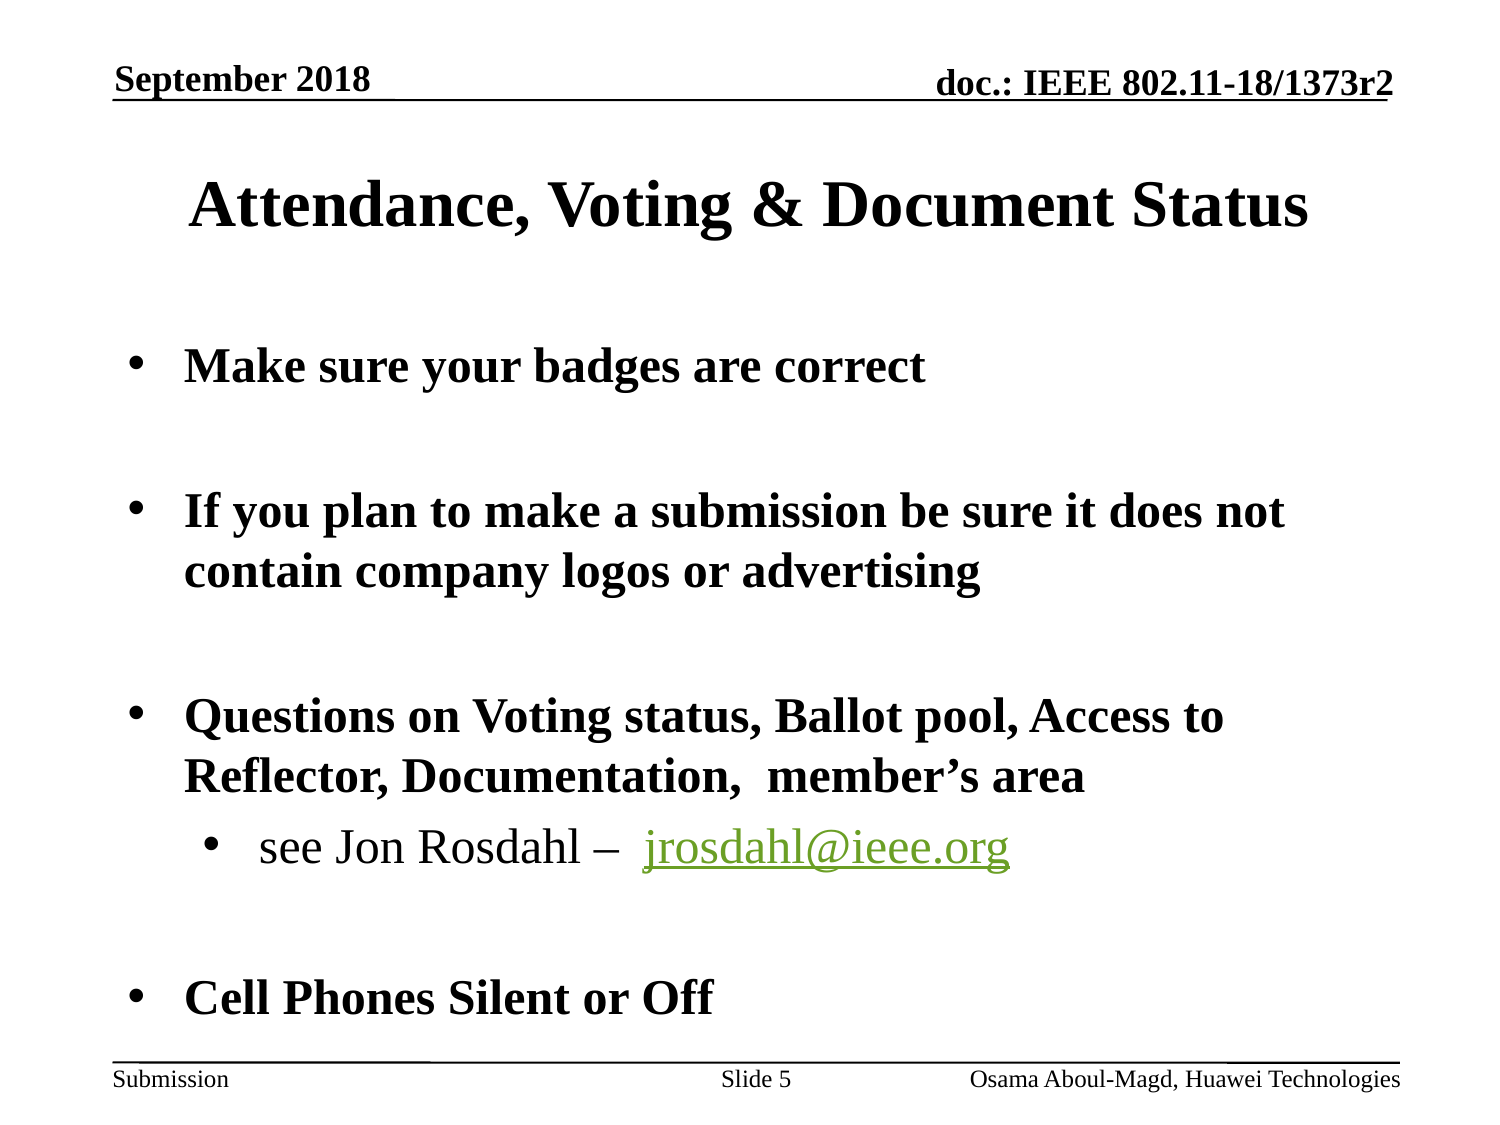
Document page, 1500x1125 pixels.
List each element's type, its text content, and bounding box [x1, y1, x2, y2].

list Make sure your badges are correct If you plan to make a submission be sure it does not contain company logos or advertising Questions on Voting status, Ballot pool, Access to Reflector, Documentation, member’s area see Jon Rosdahl – jrosdahl@ieee.org Cell Phones Silent or Off [112, 324, 1388, 1000]
title Attendance, Voting & Document Status [112, 112, 1388, 288]
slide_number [114, 54, 423, 100]
footer Osama Aboul-Magd, Huawei Technologies [878, 1061, 1402, 1093]
slide_number Slide 5 [712, 1061, 800, 1123]
